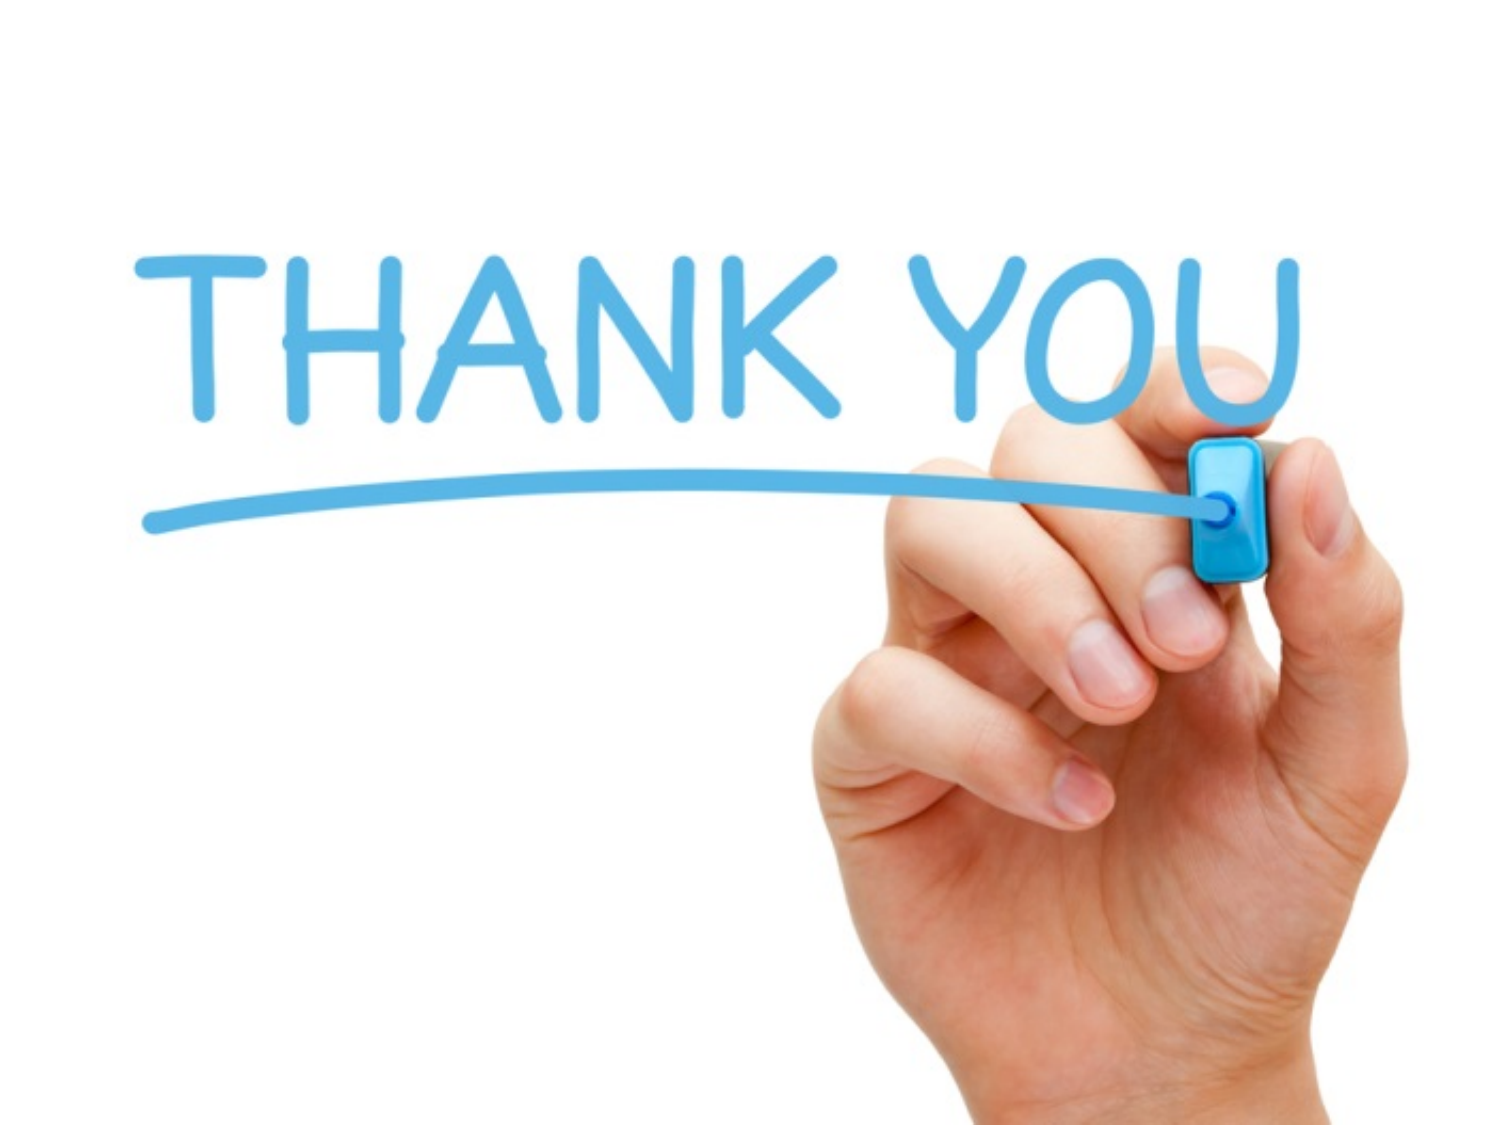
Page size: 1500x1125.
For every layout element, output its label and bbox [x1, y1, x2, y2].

picture [65, 82, 1500, 1125]
